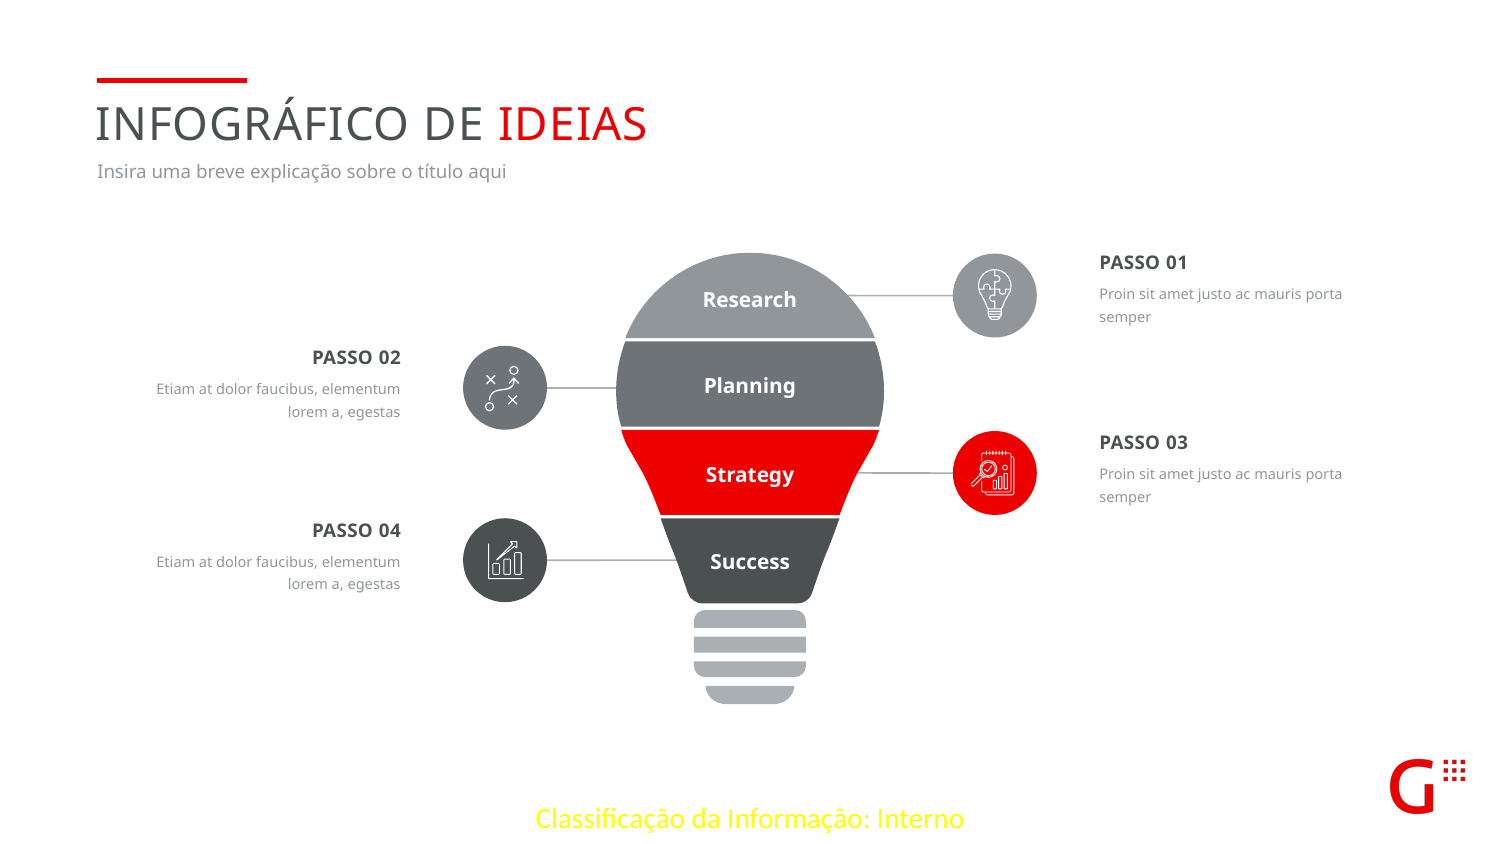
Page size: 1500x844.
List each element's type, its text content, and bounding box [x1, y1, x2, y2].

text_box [155, 518, 401, 591]
text_box [693, 609, 806, 628]
text_box [660, 518, 840, 604]
text_box Success [684, 548, 816, 574]
text_box [693, 636, 806, 653]
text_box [952, 430, 1037, 515]
text_box [621, 429, 880, 515]
text_box [616, 252, 884, 375]
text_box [952, 253, 1037, 338]
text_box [463, 345, 548, 430]
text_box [155, 345, 401, 419]
picture [1390, 759, 1465, 814]
list Insira uma breve explicação sobre o título aqui [97, 157, 1403, 181]
text_box [693, 661, 806, 678]
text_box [1099, 431, 1344, 504]
text_box Planning [627, 372, 873, 398]
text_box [1099, 250, 1344, 324]
text_box [625, 252, 875, 339]
list Infográfico de ideias [95, 94, 1401, 158]
text_box [616, 407, 884, 705]
text_box Strategy [652, 461, 848, 487]
text_box Research [669, 286, 831, 312]
text_box [705, 685, 795, 705]
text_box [463, 518, 548, 603]
text_box [616, 341, 885, 427]
